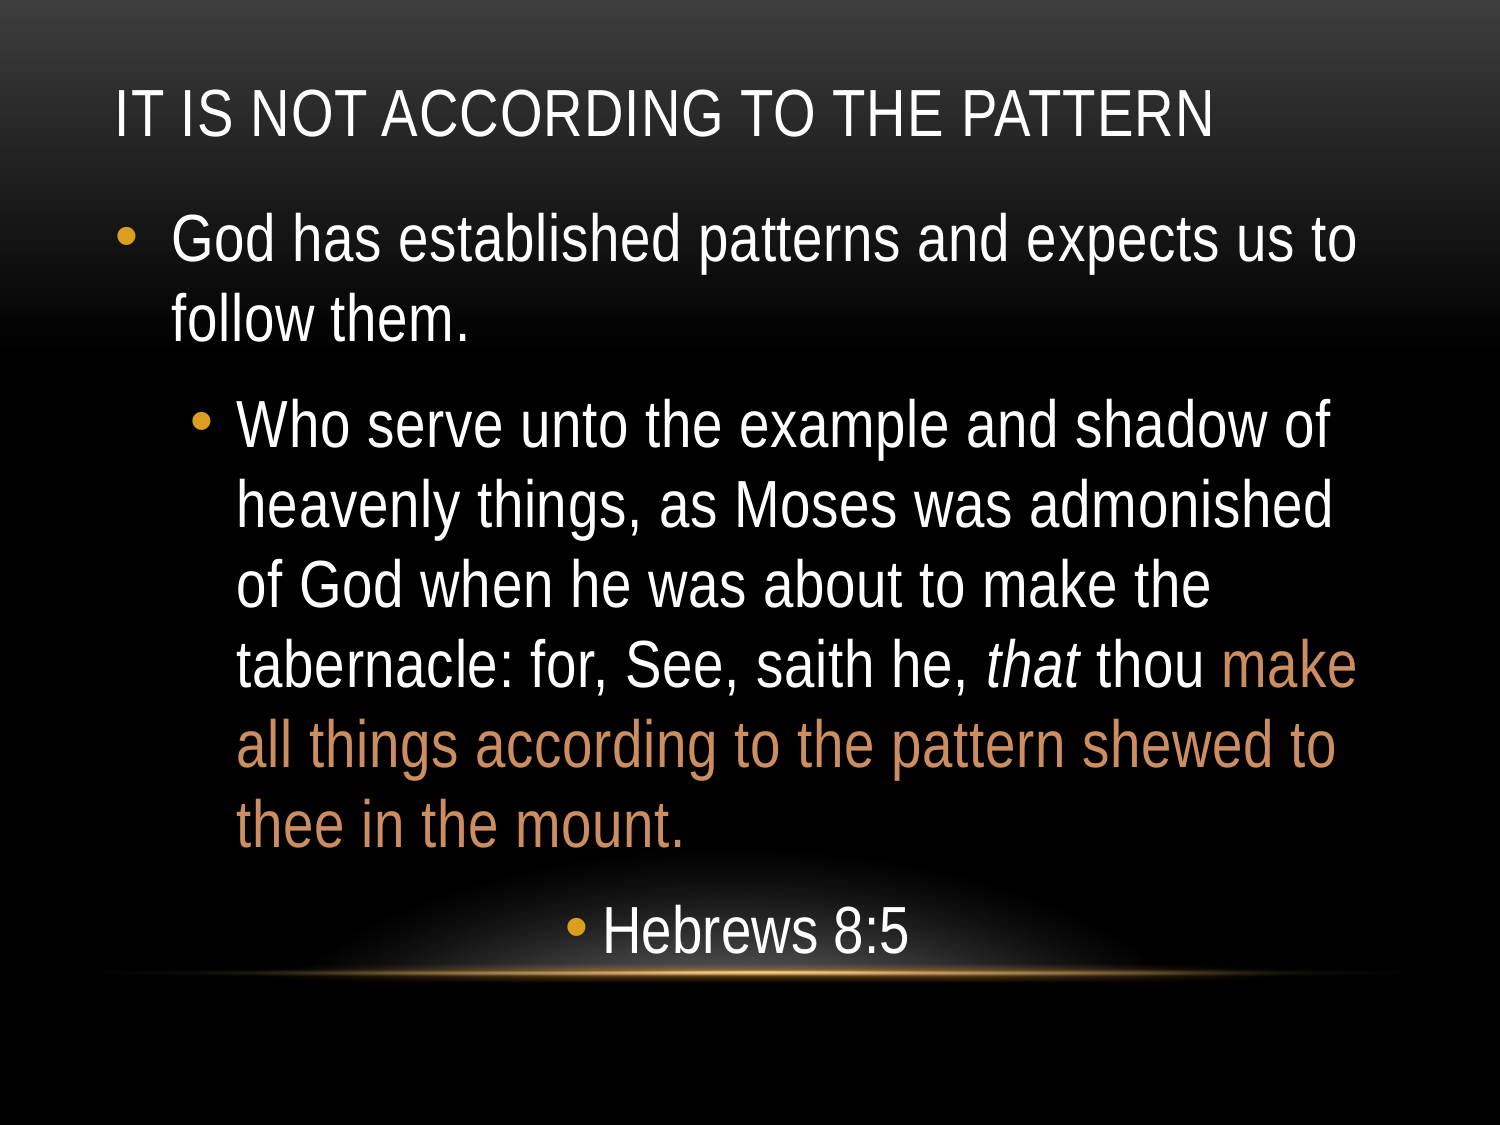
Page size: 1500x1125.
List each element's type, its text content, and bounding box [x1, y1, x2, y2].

title It is not according to the pattern [99, 50, 1400, 158]
list God has established patterns and expects us to follow them. Who serve unto the example and shadow of heavenly things, as Moses was admonished of God when he was about to make the tabernacle: for, See, saith he, that thou make all things according to the pattern shewed to thee in the mount. Hebrews 8:5 [99, 187, 1400, 1025]
picture [0, 0, 1500, 1125]
